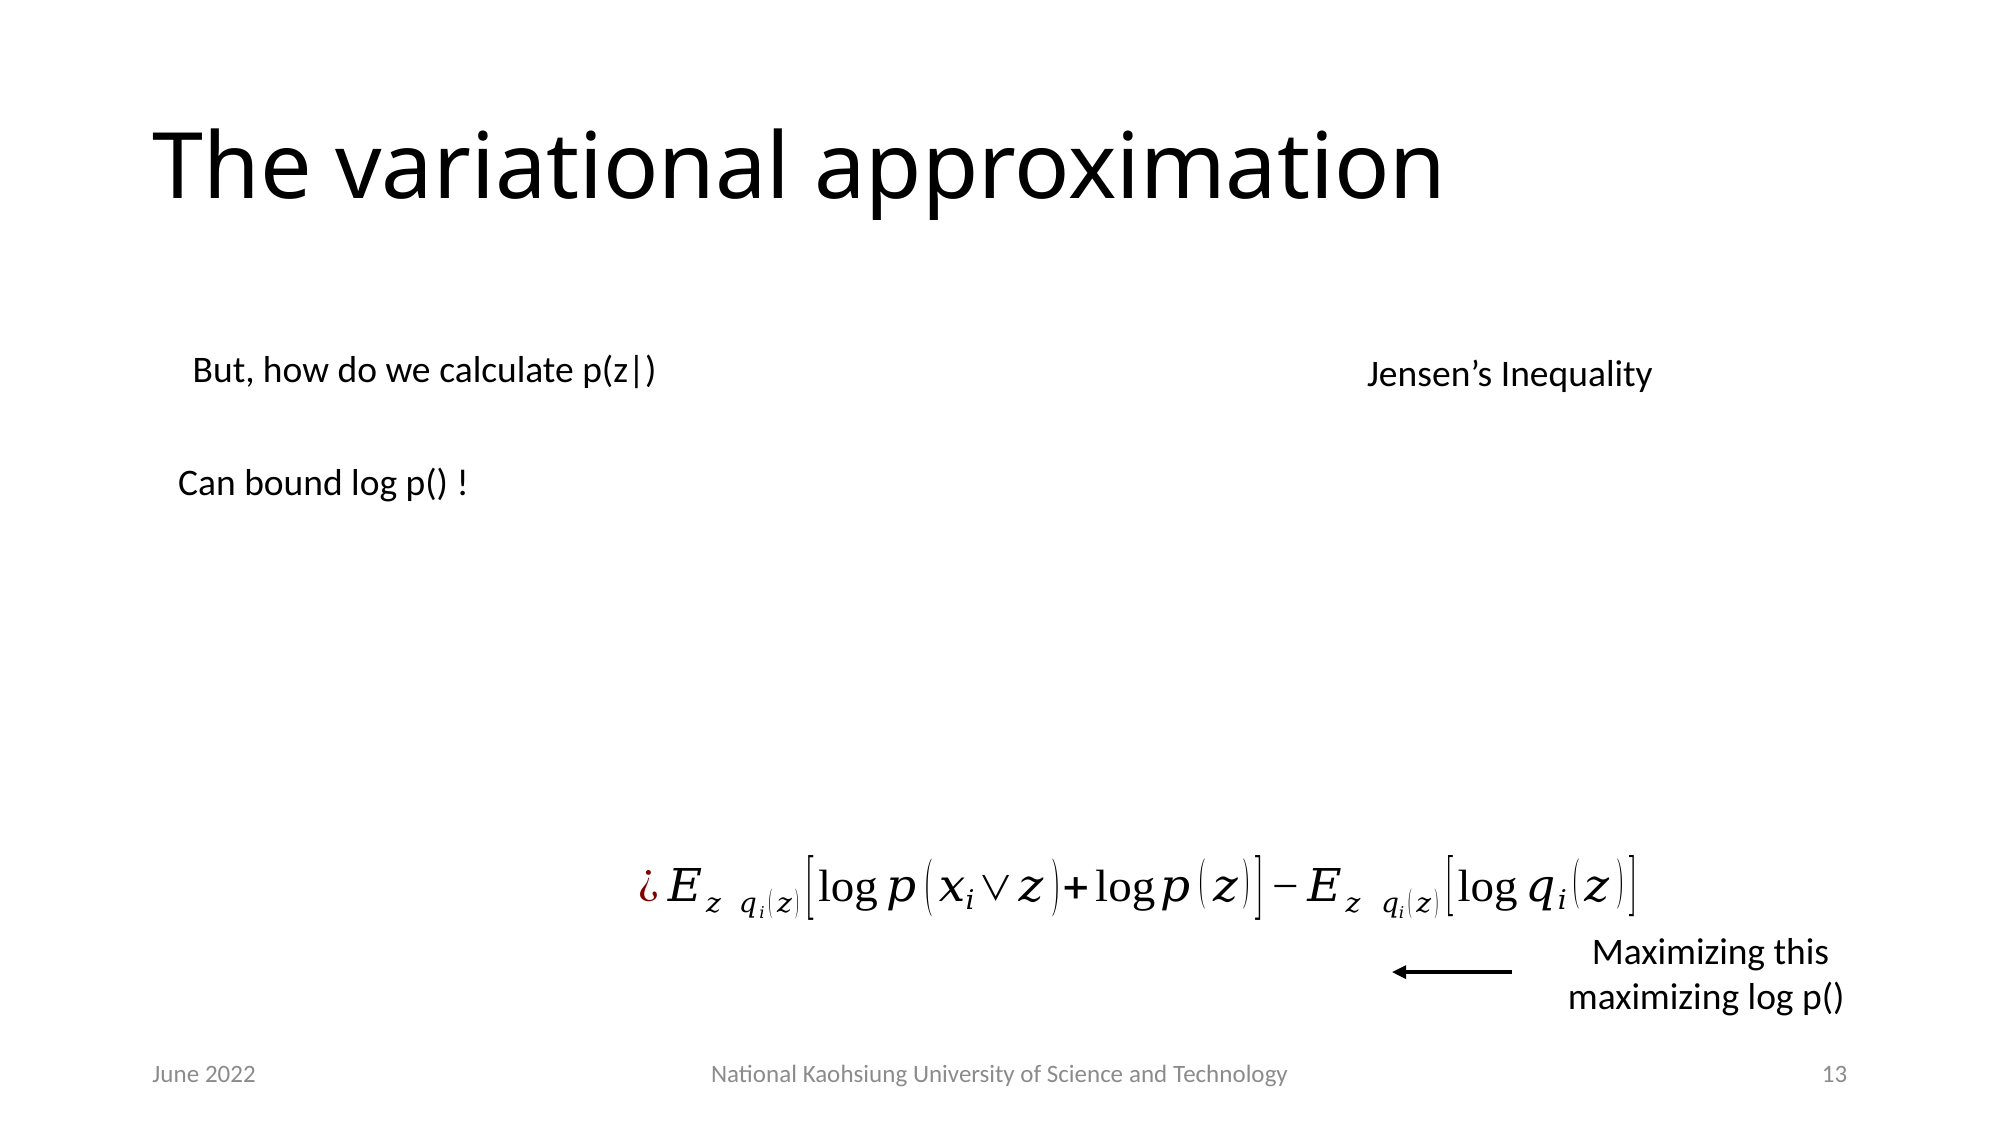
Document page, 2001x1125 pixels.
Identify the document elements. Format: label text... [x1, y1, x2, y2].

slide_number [137, 1042, 588, 1103]
slide_number 13 [1412, 1042, 1863, 1103]
footer National Kaohsiung University of Science and Technology [662, 1042, 1338, 1103]
title The variational approximation [137, 59, 1863, 278]
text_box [1392, 930, 1911, 1014]
